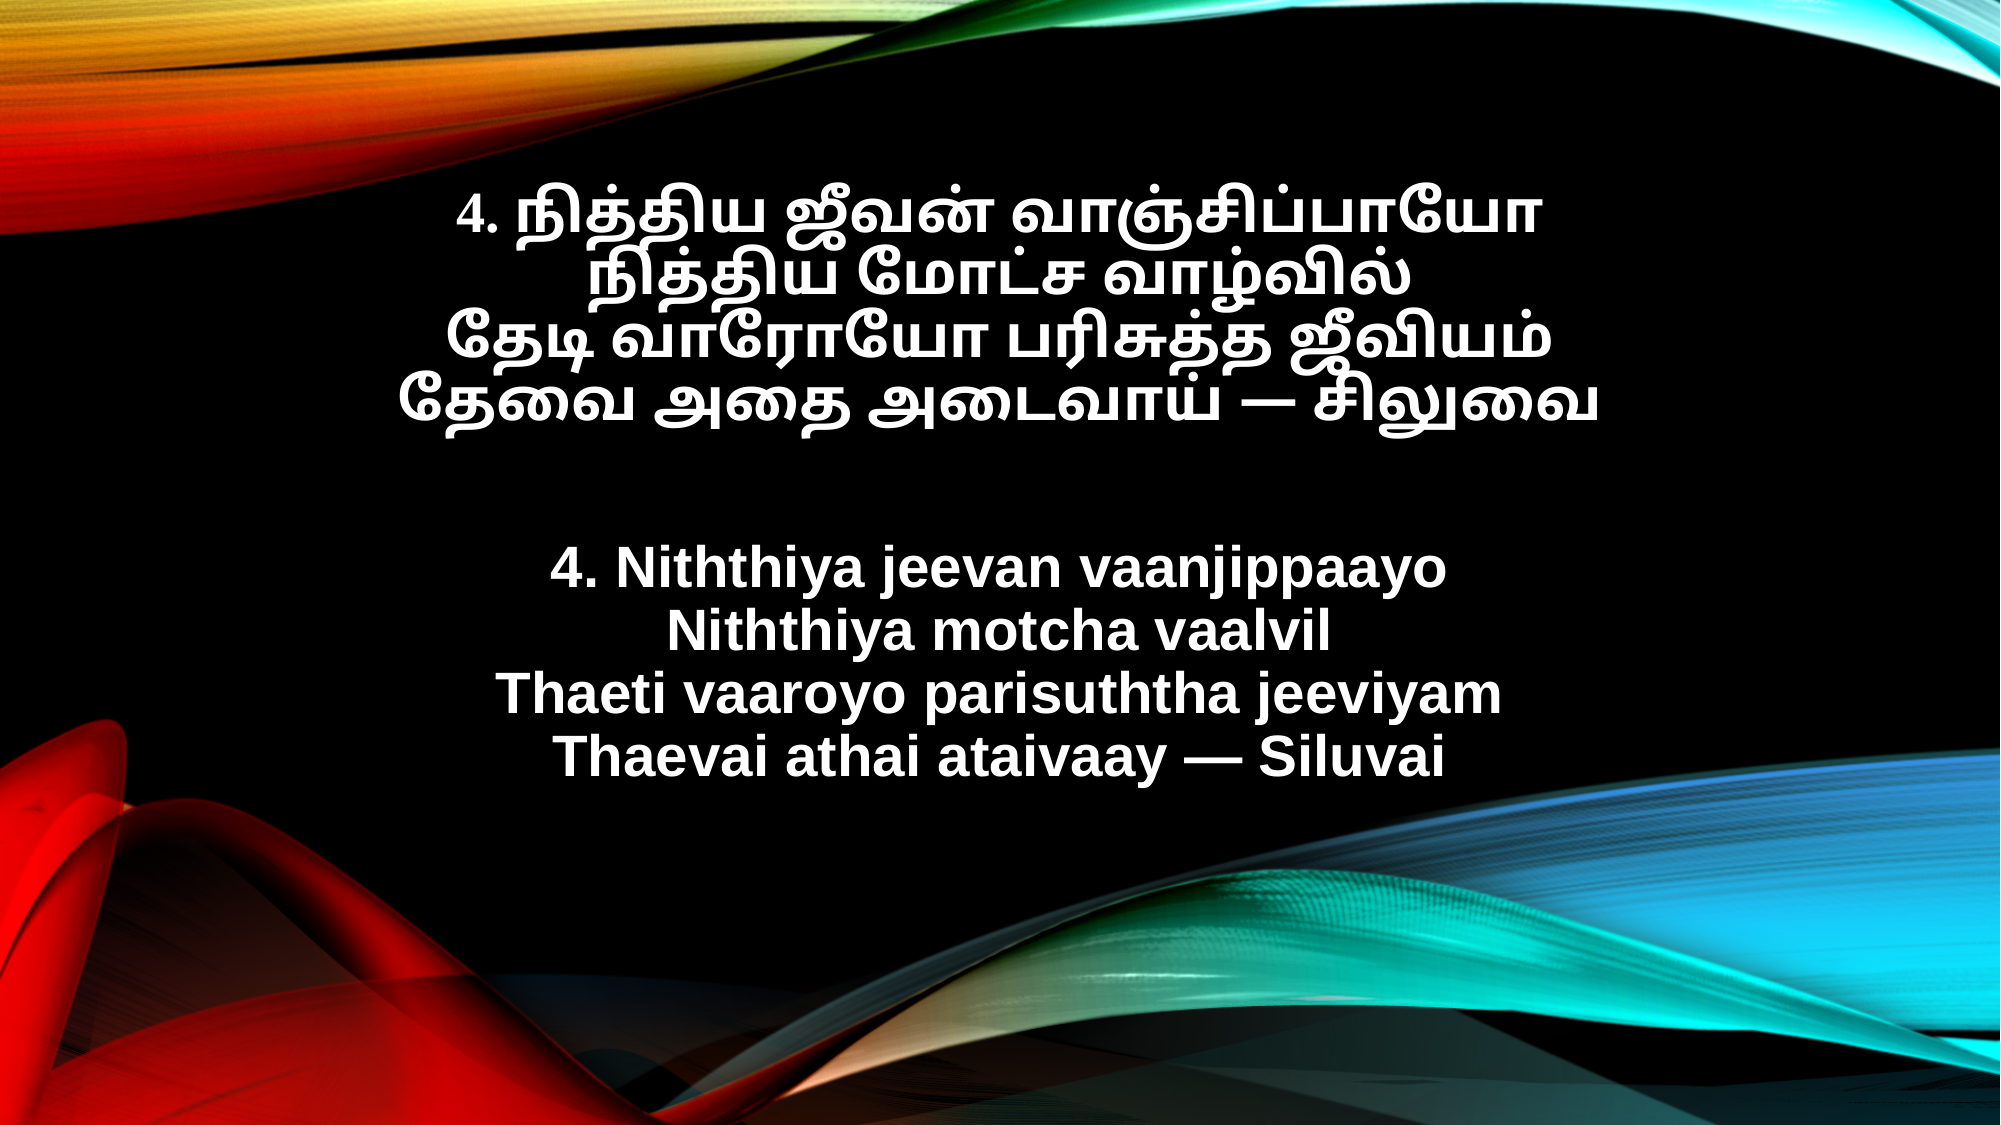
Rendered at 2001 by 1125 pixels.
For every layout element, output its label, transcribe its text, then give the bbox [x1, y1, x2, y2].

subtitle 4. நித்திய ஜீவன் வாஞ்சிப்பாயோ நித்திய மோட்ச வாழ்வில் தேடி வாரோயோ பரிசுத்த ஜீவியம் தேவை அதை அடைவாய் — சிலுவை 4. Niththiya jeevan vaanjippaayo Niththiya motcha vaalvil Thaeti vaaroyo parisuththa jeeviyam Thaevai athai ataivaay — Siluvai [0, 0, 2000, 1125]
